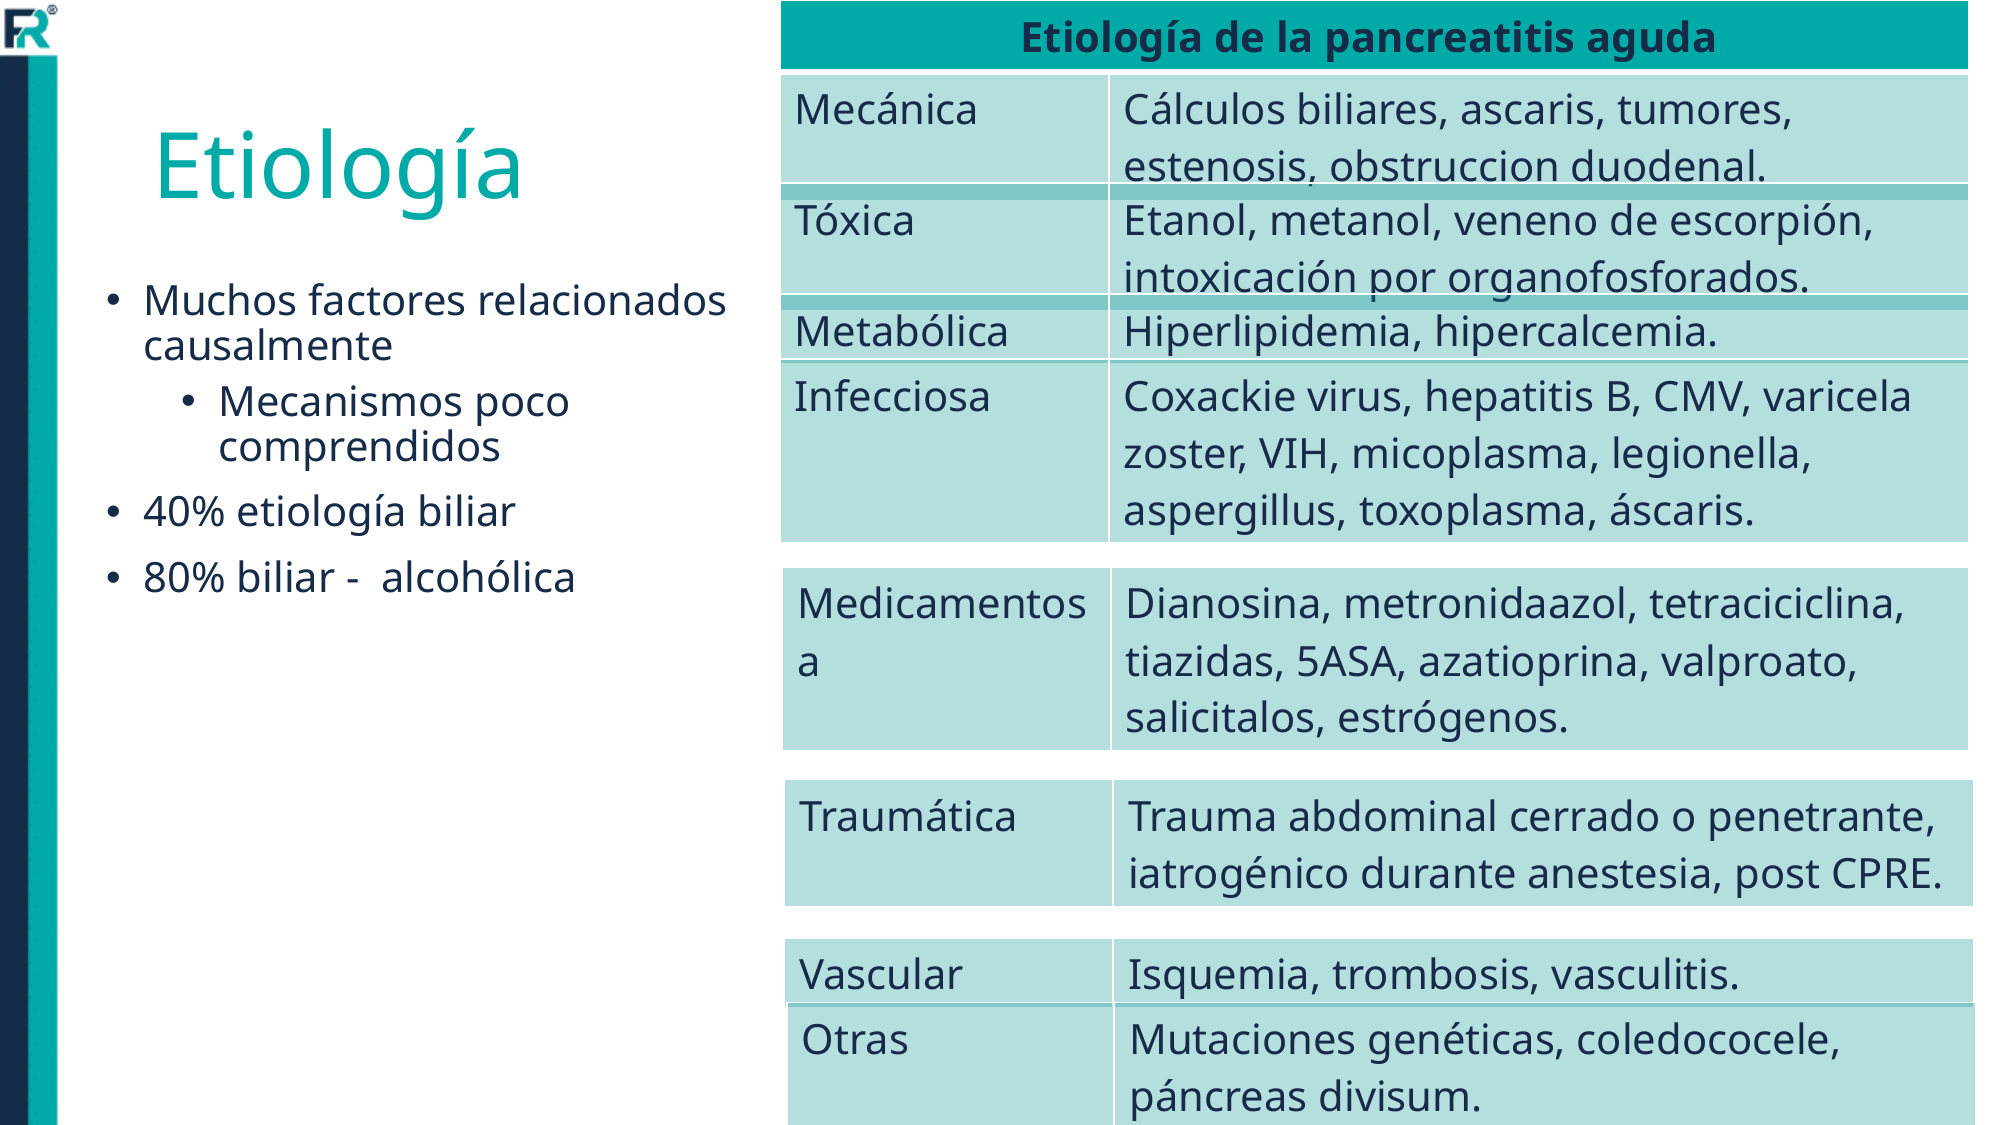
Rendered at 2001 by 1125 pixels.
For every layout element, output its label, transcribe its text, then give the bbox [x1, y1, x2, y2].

table_cell Mecánica [781, 75, 1108, 182]
table_header Otras [788, 1003, 1113, 1125]
table_header Coxackie virus, hepatitis B, CMV, varicela zoster, VIH, micoplasma, legionella, aspergillus, toxoplasma, áscaris. [1110, 360, 1968, 542]
table_header Mutaciones genéticas, coledococele, páncreas divisum. [1115, 1003, 1975, 1125]
table_header Traumática [785, 780, 1112, 906]
table_header Vascular [785, 939, 1112, 1002]
table_header Hiperlipidemia, hipercalcemia. [1110, 295, 1968, 358]
table_header Medicamentosa [783, 568, 1110, 750]
table_header Metabólica [781, 295, 1108, 358]
picture [0, 0, 2001, 1125]
table_cell Cálculos biliares, ascaris, tumores, estenosis, obstruccion duodenal. [1110, 75, 1968, 182]
table_header Infecciosa [781, 360, 1108, 542]
table_header Trauma abdominal cerrado o penetrante, iatrogénico durante anestesia, post CPRE. [1114, 780, 1973, 906]
list Muchos factores relacionados causalmente Mecanismos poco comprendidos 40% etiología biliar 80% biliar - alcohólica [91, 272, 848, 616]
table_header Isquemia, trombosis, vasculitis. [1114, 939, 1973, 1002]
table_header Dianosina, metronidaazol, tetraciciclina, tiazidas, 5ASA, azatioprina, valproato, salicitalos, estrógenos. [1112, 568, 1968, 750]
table_header Etanol, metanol, veneno de escorpión, intoxicación por organofosforados. [1110, 184, 1968, 293]
table_header Etiología de la pancreatitis aguda [781, 1, 1968, 69]
table_header Tóxica [781, 184, 1108, 293]
title Etiología [137, 59, 779, 272]
